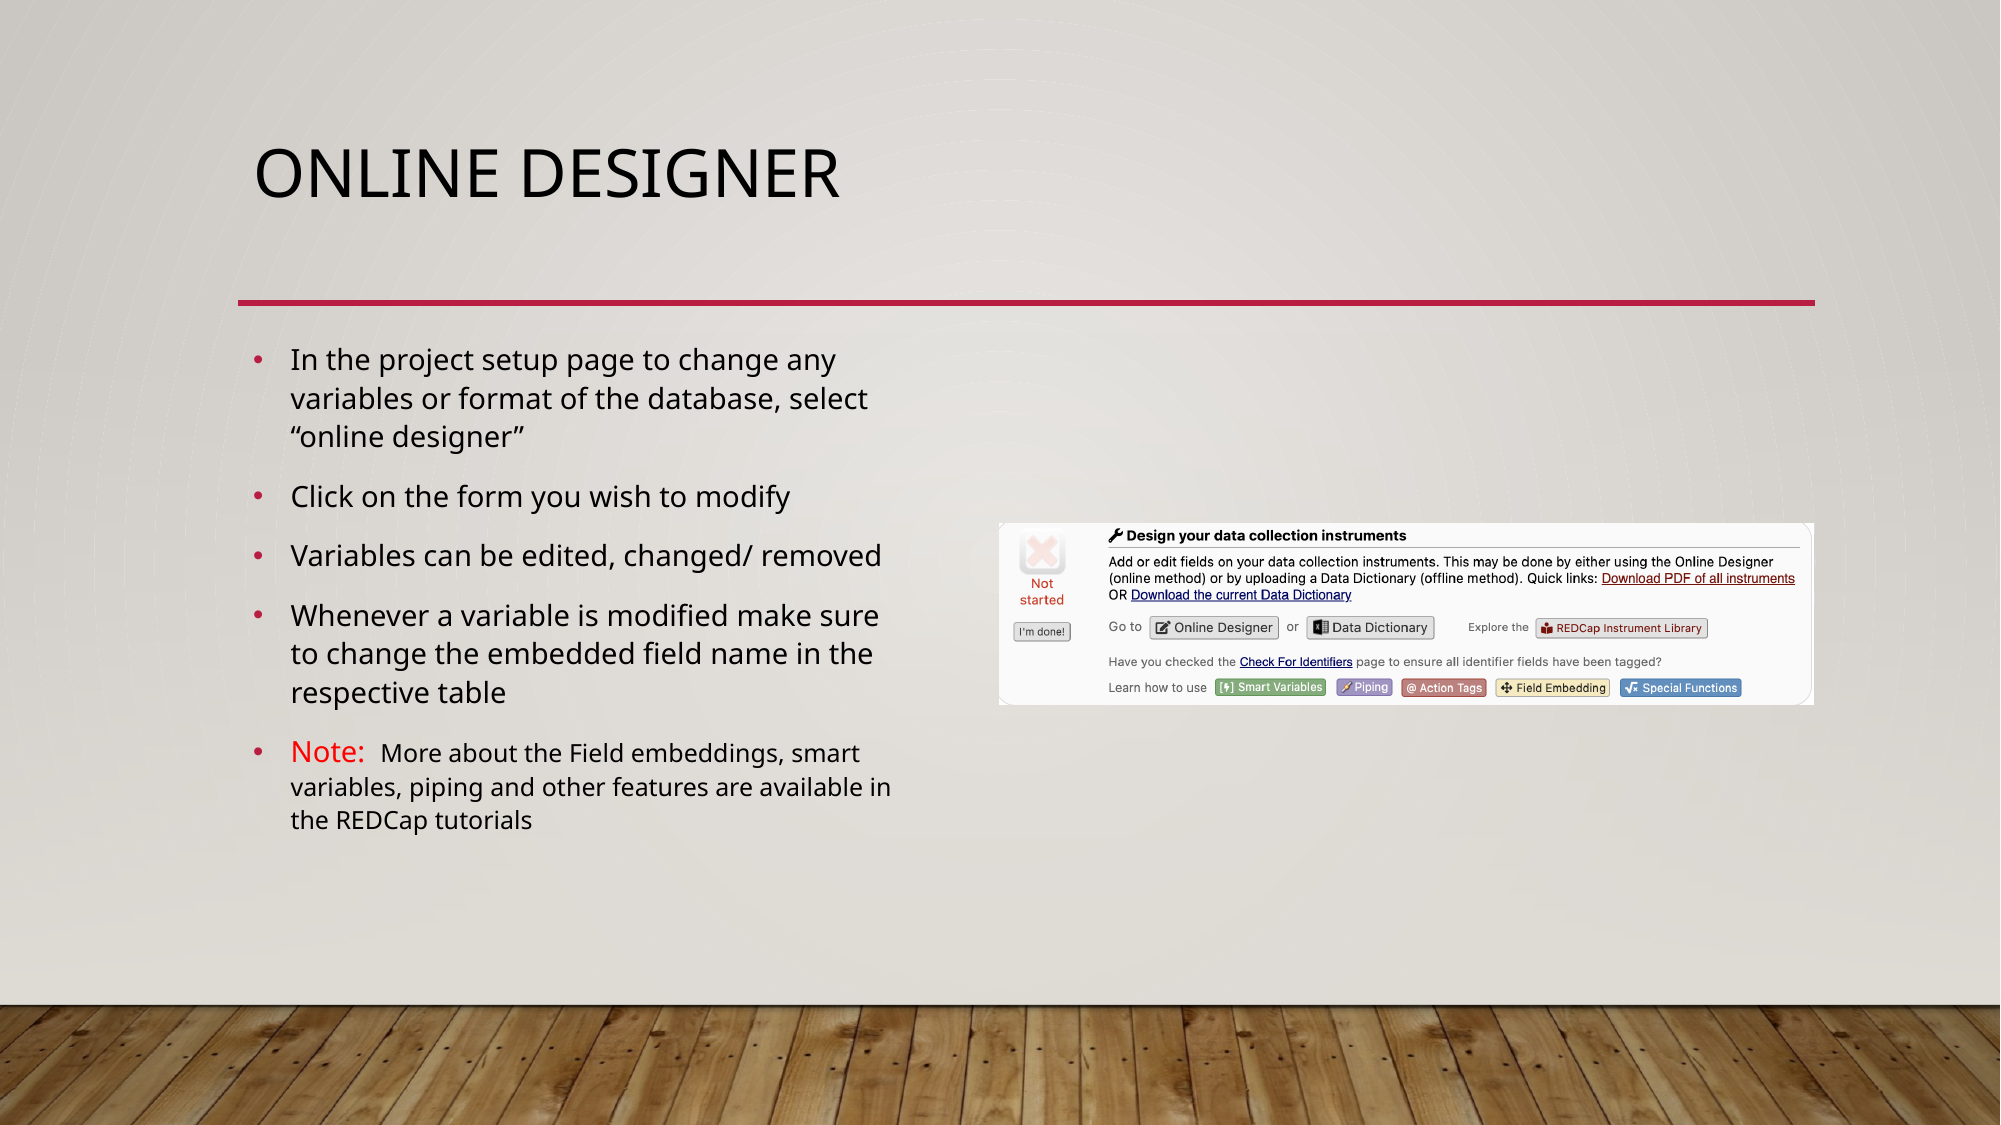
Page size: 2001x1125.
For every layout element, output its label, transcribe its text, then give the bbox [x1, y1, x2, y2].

title Online Designer [238, 131, 1814, 305]
picture [999, 522, 1814, 705]
list In the project setup page to change any variables or format of the database, select “online designer” Click on the form you wish to modify Variables can be edited, changed/ removed Whenever a variable is modified make sure to change the embedded field name in the respective table Note: More about the Field embeddings, smart variables, piping and other features are available in the REDCap tutorials [238, 330, 921, 897]
picture [0, 1005, 2000, 1125]
